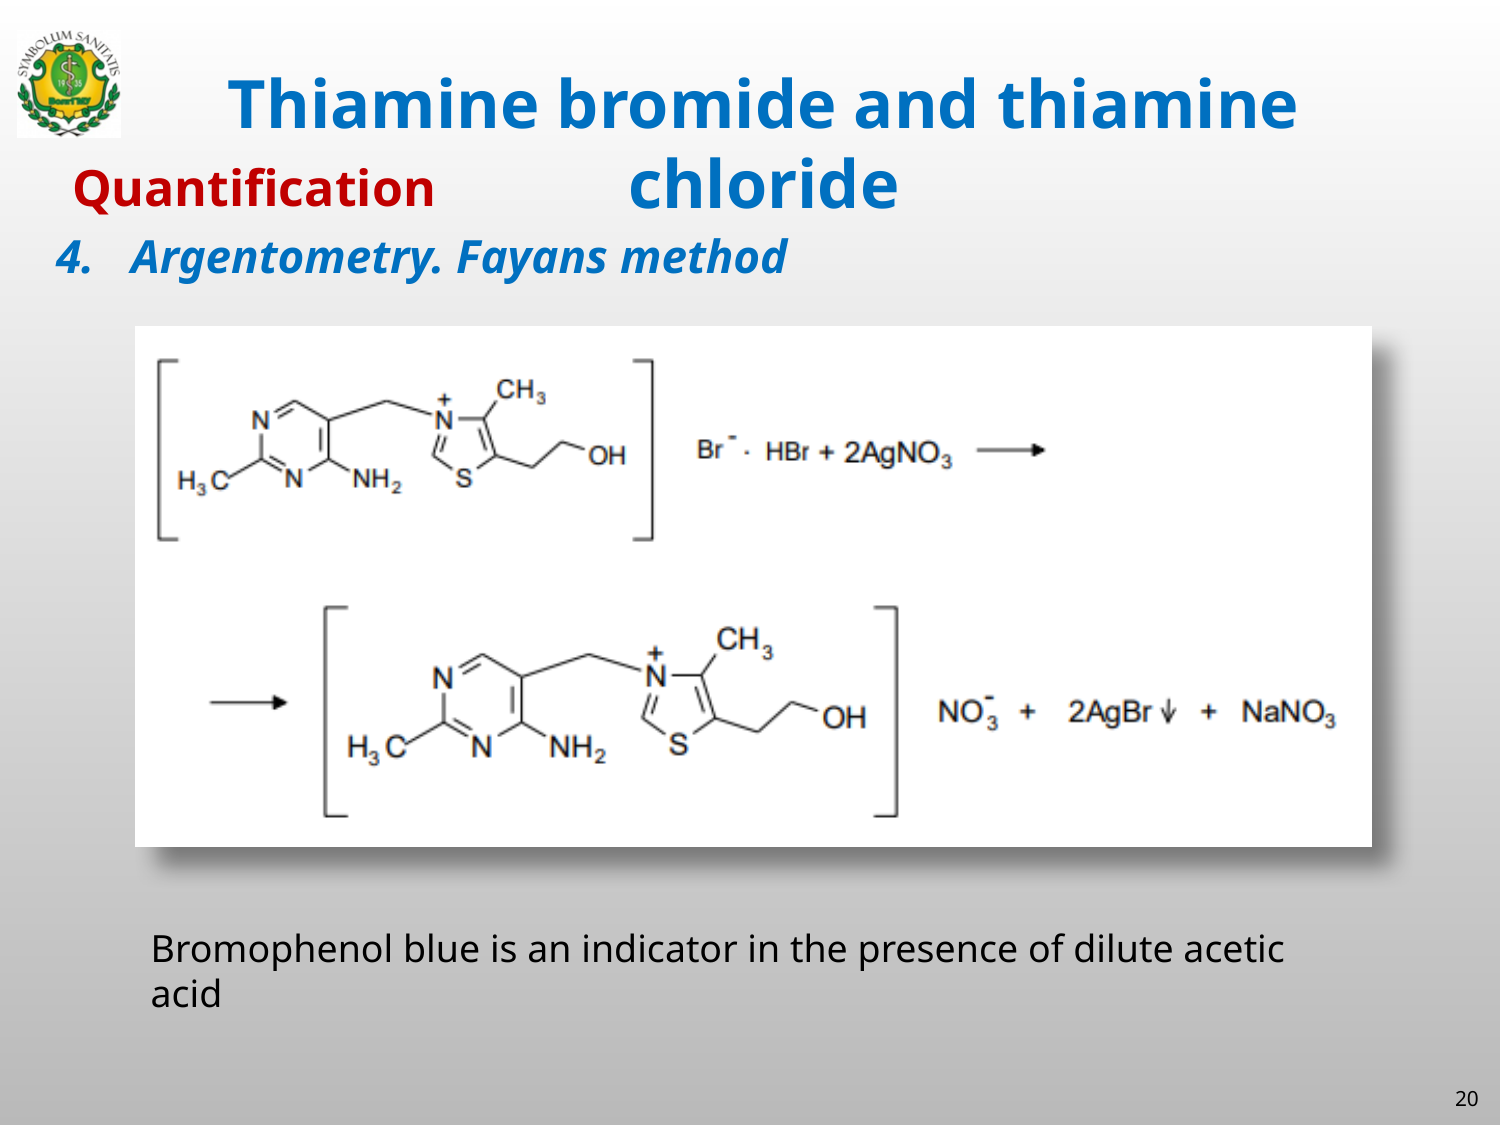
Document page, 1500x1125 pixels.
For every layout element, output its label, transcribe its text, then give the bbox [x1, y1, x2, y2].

picture [17, 30, 121, 139]
slide_number 20 [1399, 1069, 1494, 1125]
text_box Quantification [57, 148, 451, 219]
text_box Thiamine bromide and thiamine chloride [116, 54, 1459, 230]
picture [135, 325, 1372, 847]
text_box Bromophenol blue is an indicator in the presence of dilute acetic acid [135, 917, 1372, 1022]
text_box Argentometry. Fayans method [41, 219, 1176, 290]
